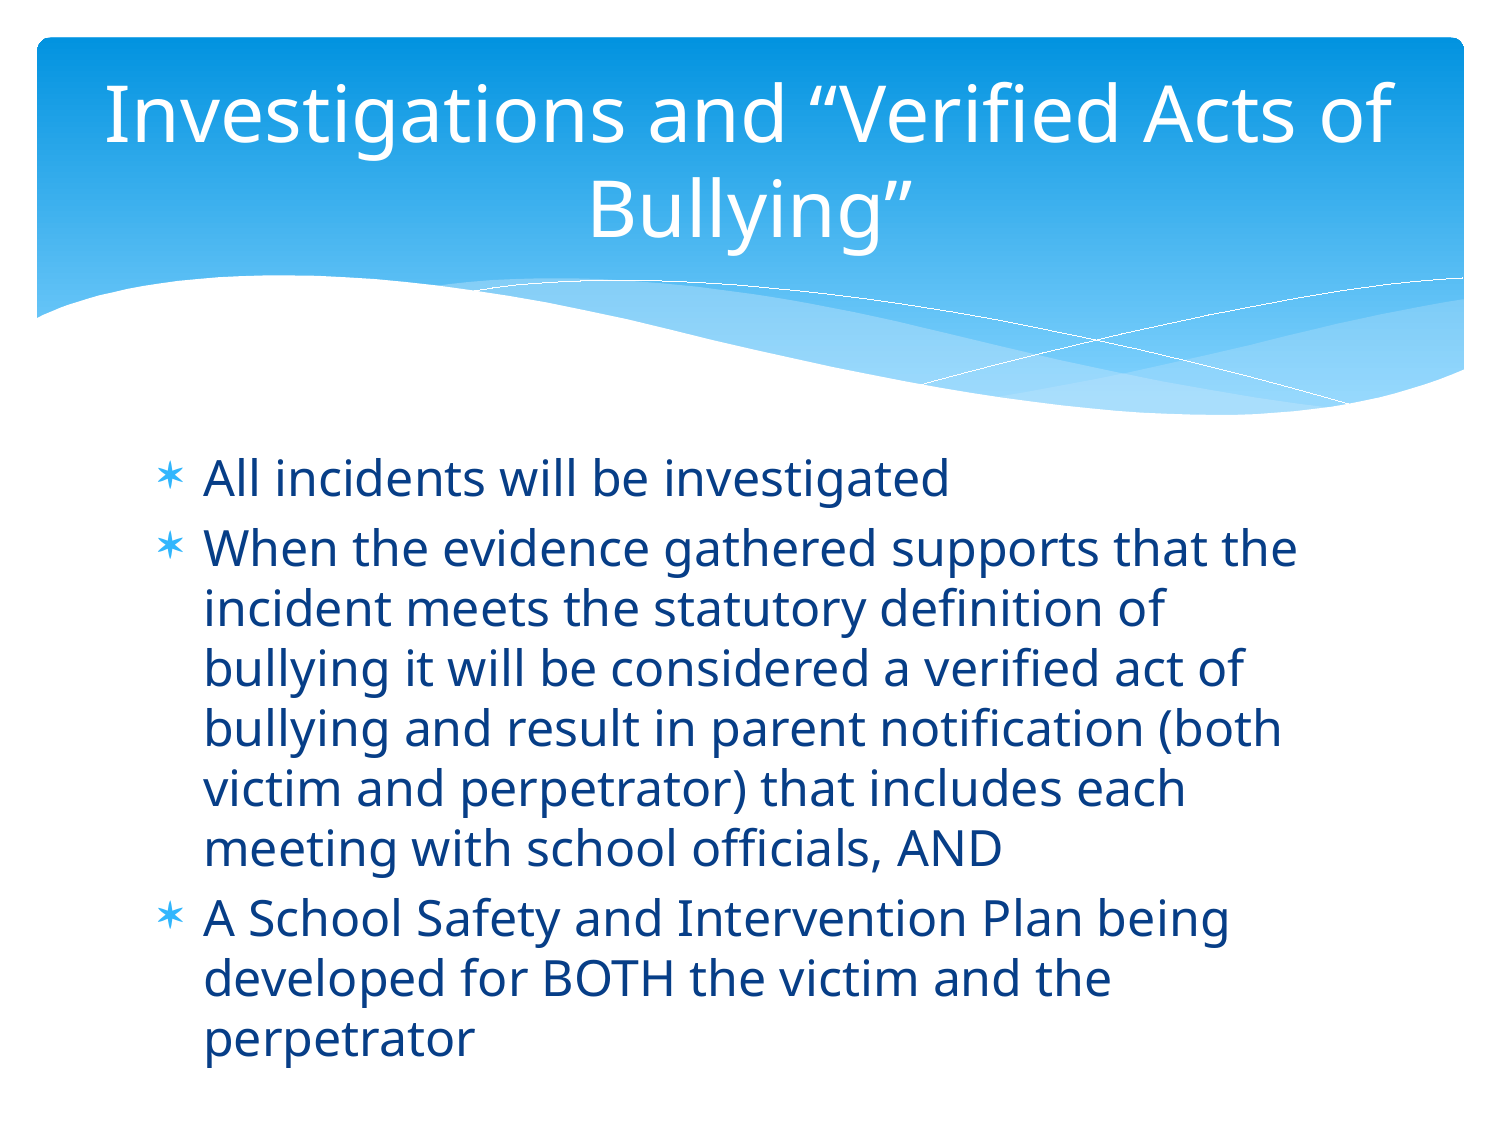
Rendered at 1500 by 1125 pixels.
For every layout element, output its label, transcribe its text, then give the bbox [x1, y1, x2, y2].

title Investigations and “Verified Acts of Bullying” [75, 55, 1425, 261]
list All incidents will be investigated When the evidence gathered supports that the incident meets the statutory definition of bullying it will be considered a verified act of bullying and result in parent notification (both victim and perpetrator) that includes each meeting with school officials, AND A School Safety and Intervention Plan being developed for BOTH the victim and the perpetrator [143, 438, 1359, 1005]
